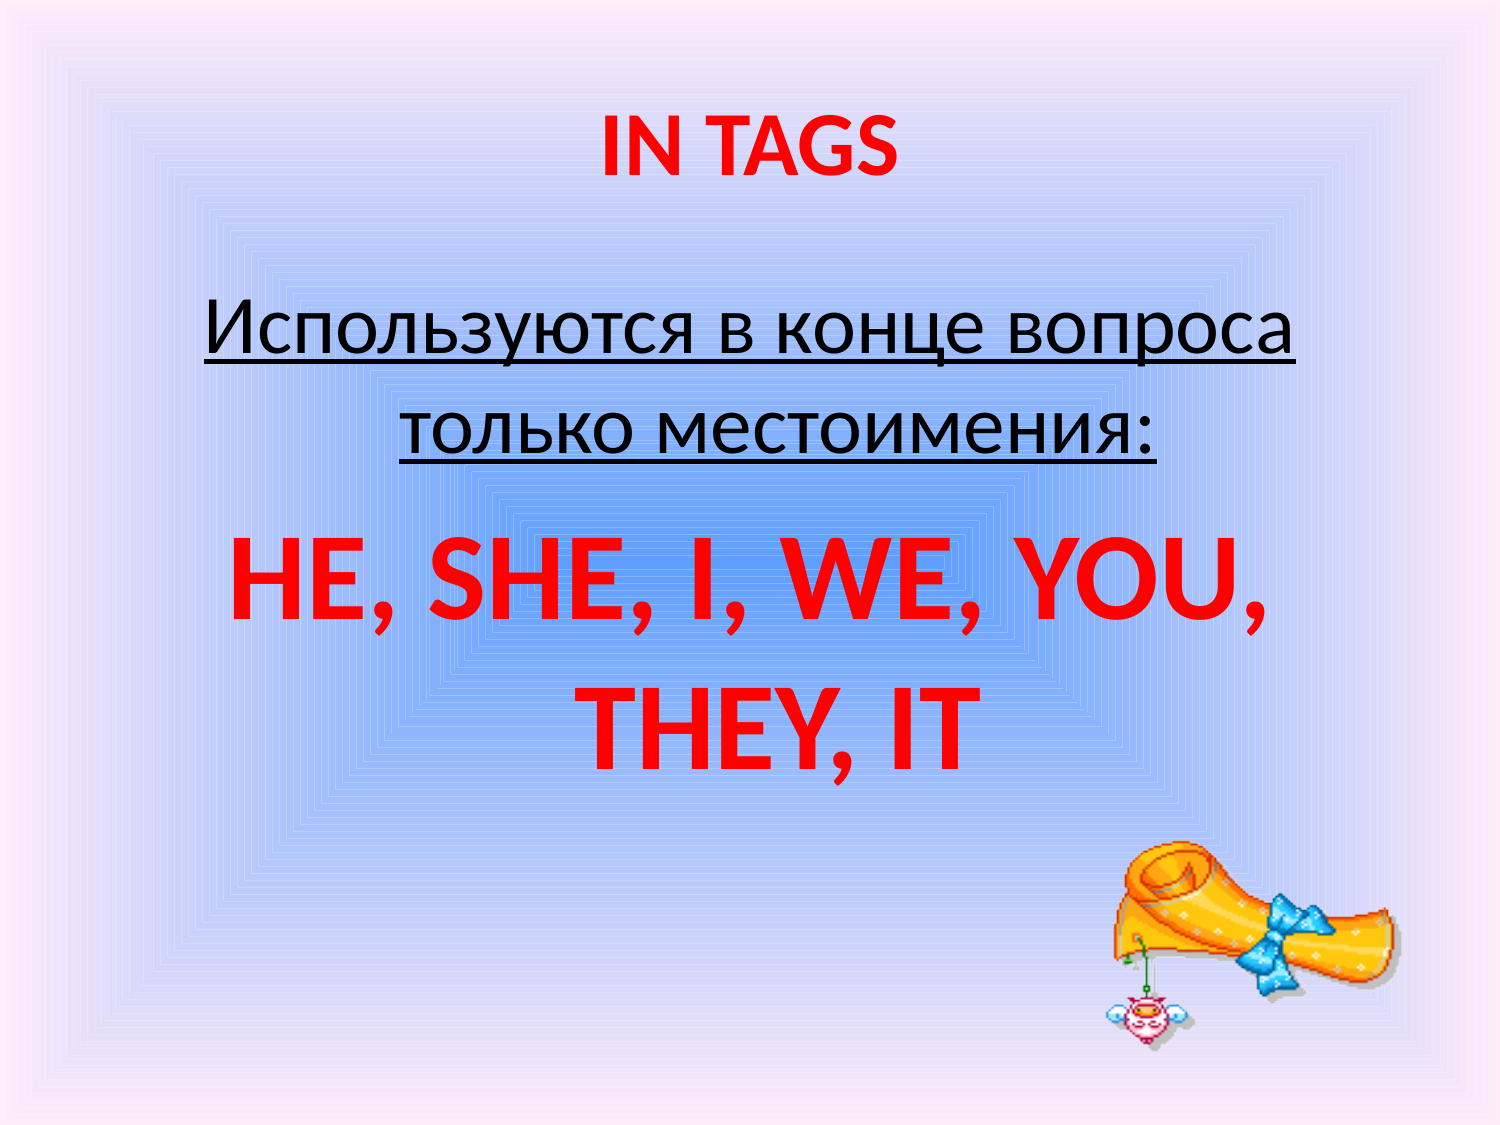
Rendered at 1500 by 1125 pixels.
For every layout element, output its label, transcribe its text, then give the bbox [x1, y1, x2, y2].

list Используются в конце вопроса только местоимения: HE, SHE, I, WE, YOU, THEY, IT [75, 262, 1425, 1005]
picture [1080, 774, 1424, 1083]
title IN TAGS [75, 45, 1425, 233]
